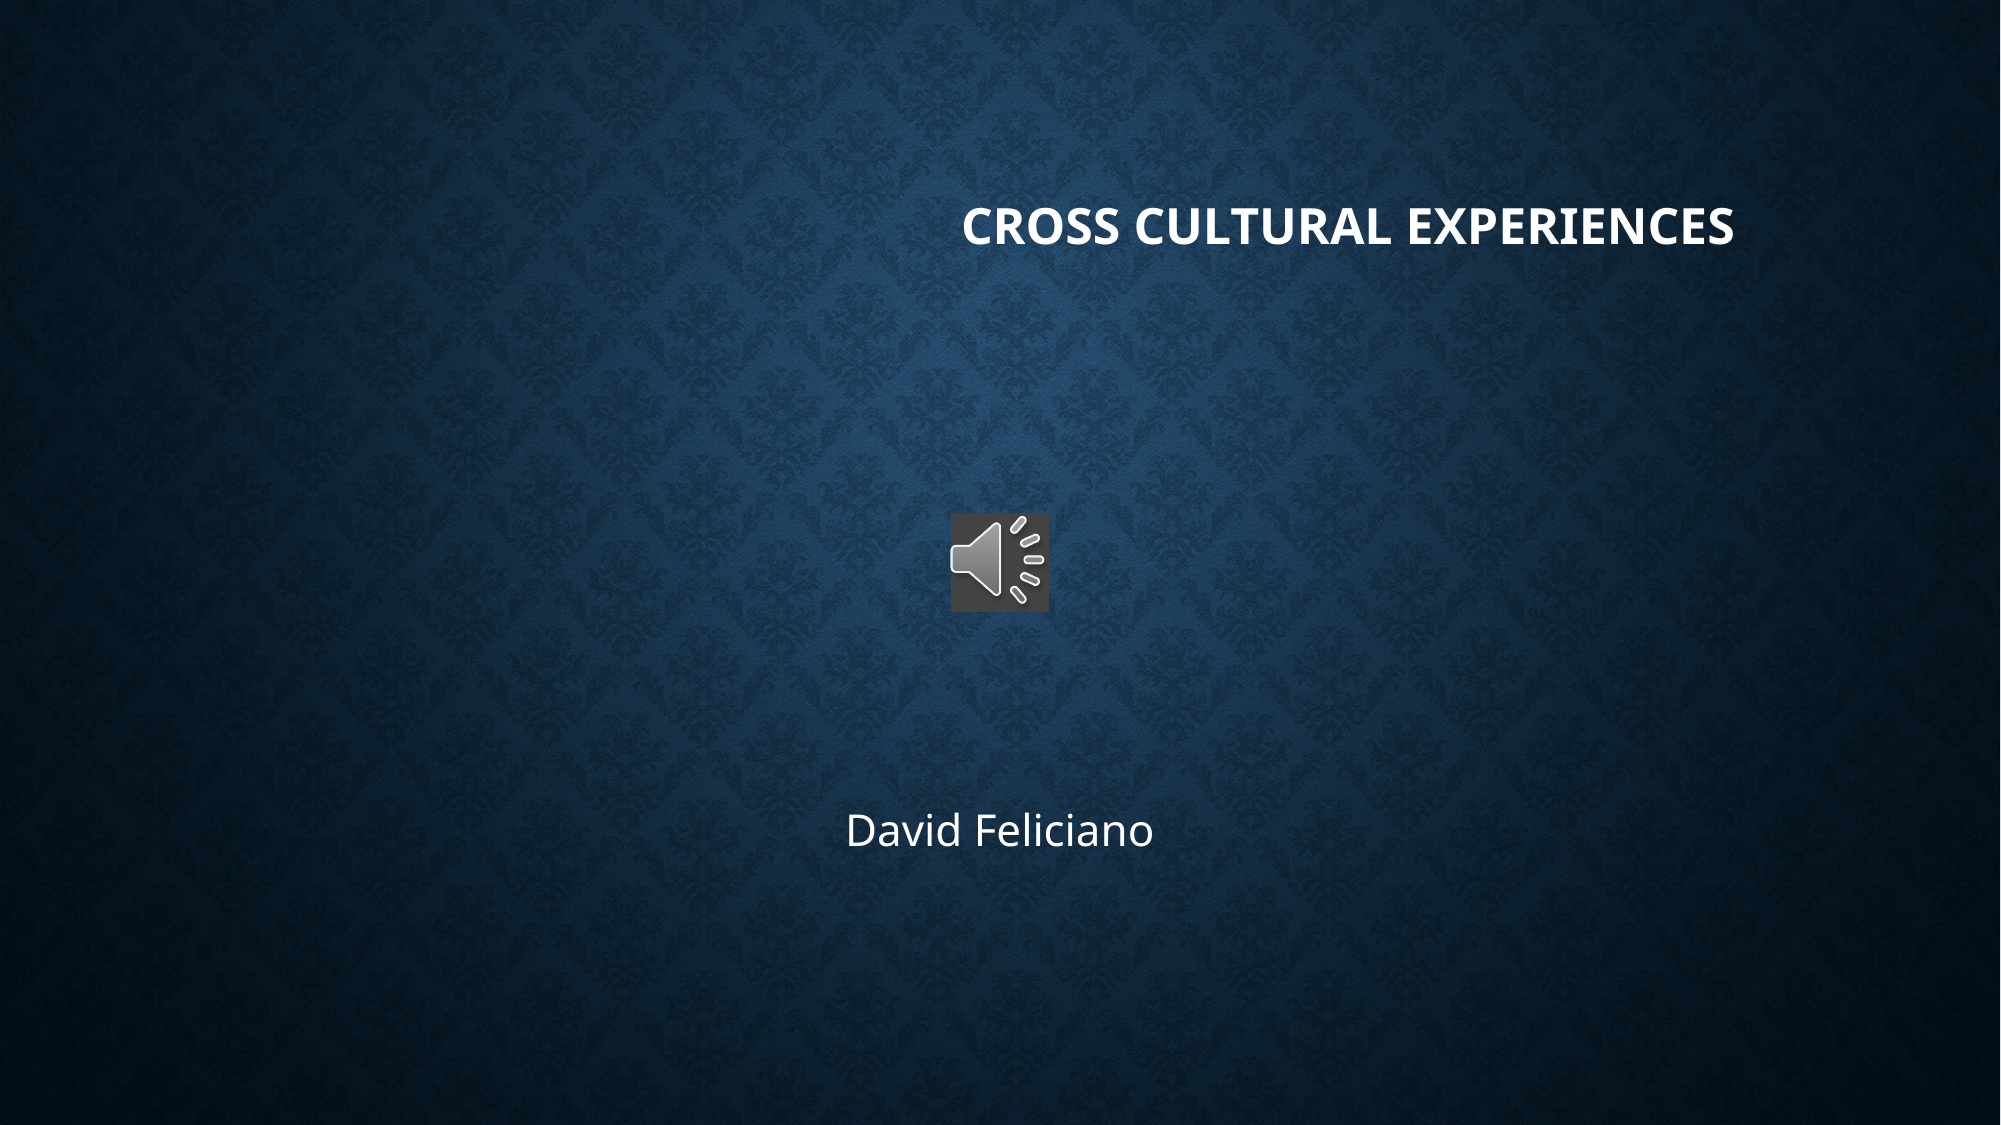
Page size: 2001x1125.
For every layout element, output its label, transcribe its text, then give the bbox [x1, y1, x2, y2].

picture [949, 511, 1051, 613]
subtitle David Feliciano [249, 784, 1750, 863]
title Cross cultural experiences [249, 184, 1750, 263]
